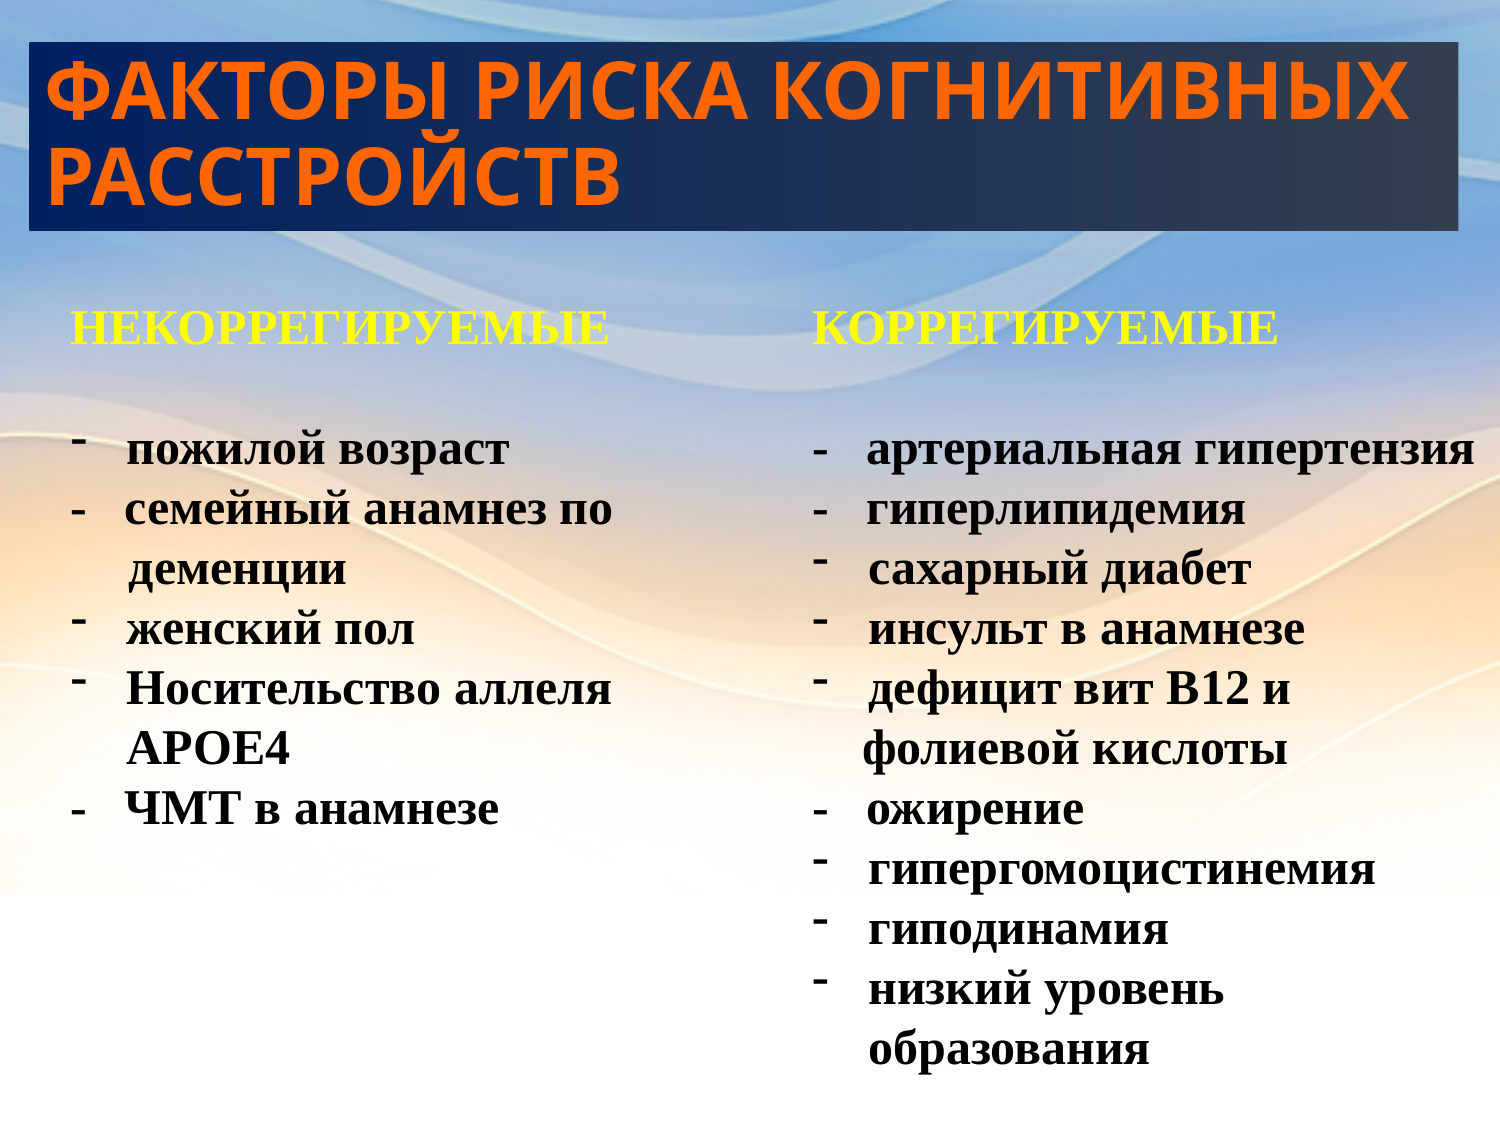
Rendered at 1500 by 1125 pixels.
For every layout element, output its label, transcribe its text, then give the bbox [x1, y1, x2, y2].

picture [0, 0, 1500, 1125]
text_box НЕКОРРЕГИРУЕМЫЕ пожилой возраст - семейный анамнез по деменции женский пол Носительство аллеля АРОЕ4 - ЧМТ в анамнезе [55, 287, 647, 903]
title ФАКТОРЫ РИСКА КОГНИТИВНЫХ РАССТРОЙСТВ [24, 38, 1464, 235]
text_box КОРРЕГИРУЕМЫЕ - артериальная гипертензия - гиперлипидемия сахарный диабет инсульт в анамнезе дефицит вит В12 и фолиевой кислоты - ожирение гипергомоцистинемия гиподинамия низкий уровень образования [797, 287, 1500, 1083]
